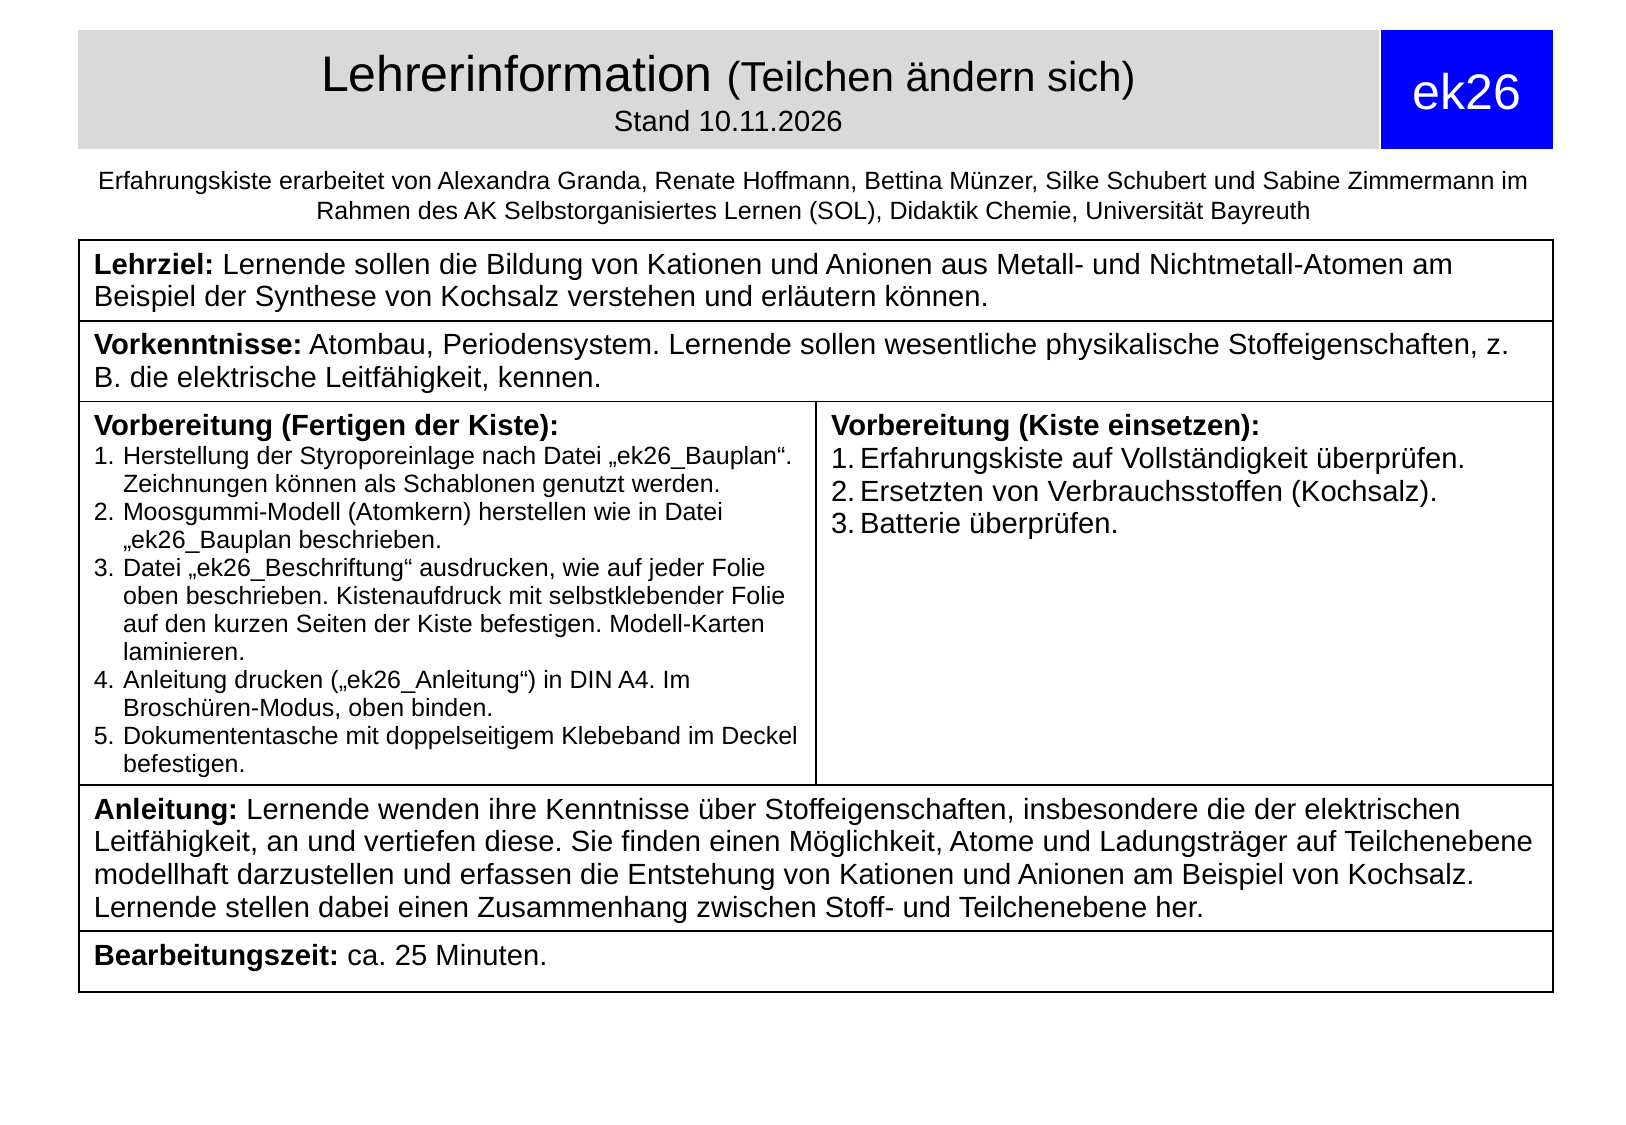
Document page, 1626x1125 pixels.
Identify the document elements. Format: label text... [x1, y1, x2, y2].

table_cell Bearbeitungszeit: ca. 25 Minuten. [80, 932, 1552, 991]
title Lehrerinformation (Teilchen ändern sich) Stand 28.08.2018 [78, 30, 1379, 149]
table_cell Vorbereitung (Kiste einsetzen): Erfahrungskiste auf Vollständigkeit überprüfen. Ersetzten von Verbrauchsstoffen (Kochsalz). Batterie überprüfen. [817, 402, 1552, 784]
list ek26 [1381, 30, 1553, 149]
table_cell Anleitung: Lernende wenden ihre Kenntnisse über Stoffeigenschaften, insbesondere die der elektrischen Leitfähigkeit, an und vertiefen diese. Sie finden einen Möglichkeit, Atome und Ladungsträger auf Teilchenebene modellhaft darzustellen und erfassen die Entstehung von Kationen und Anionen am Beispiel von Kochsalz. Lernende stellen dabei einen Zusammenhang zwischen Stoff- und Teilchenebene her. [80, 786, 1552, 930]
table_header Lehrziel: Lernende sollen die Bildung von Kationen und Anionen aus Metall- und Nichtmetall-Atomen am Beispiel der Synthese von Kochsalz verstehen und erläutern können. [80, 241, 1552, 320]
table_cell Vorkenntnisse: Atombau, Periodensystem. Lernende sollen wesentliche physikalische Stoffeigenschaften, z. B. die elektrische Leitfähigkeit, kennen. [80, 322, 1552, 401]
list Erfahrungskiste erarbeitet von Alexandra Granda, Renate Hoffmann, Bettina Münzer, Silke Schubert und Sabine Zimmermann im Rahmen des AK Selbstorganisiertes Lernen (SOL), Didaktik Chemie, Universität Bayreuth [82, 156, 1547, 228]
table_cell Vorbereitung (Fertigen der Kiste): Herstellung der Styroporeinlage nach Datei „ek26_Bauplan“. Zeichnungen können als Schablonen genutzt werden. Moosgummi-Modell (Atomkern) herstellen wie in Datei „ek26_Bauplan beschrieben. Datei „ek26_Beschriftung“ ausdrucken, wie auf jeder Folie oben beschrieben. Kistenaufdruck mit selbstklebender Folie auf den kurzen Seiten der Kiste befestigen. Modell-Karten laminieren. Anleitung drucken („ek26_Anleitung“) in DIN A4. Im Broschüren-Modus, oben binden. Dokumententasche mit doppelseitigem Klebeband im Deckel befestigen. [80, 402, 815, 784]
